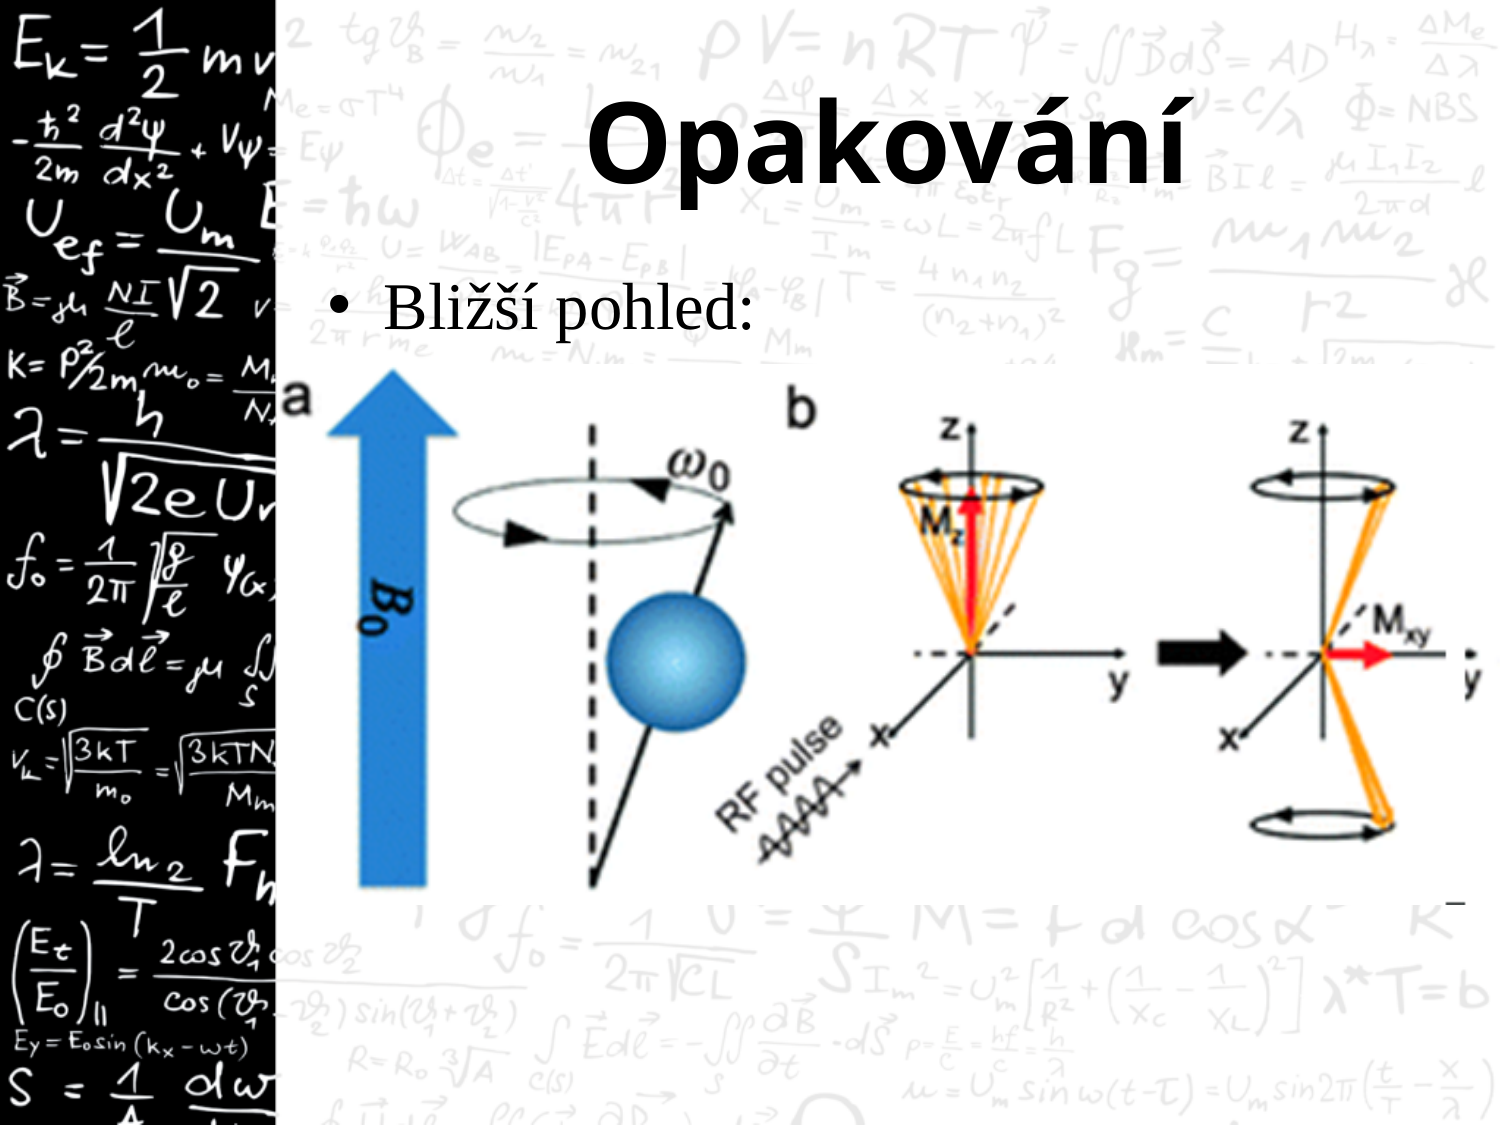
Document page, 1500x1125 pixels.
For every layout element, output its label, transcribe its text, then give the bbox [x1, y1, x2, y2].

picture [0, 0, 1500, 1125]
list Bližší pohled: [312, 255, 1463, 362]
title Opakování [312, 45, 1461, 233]
